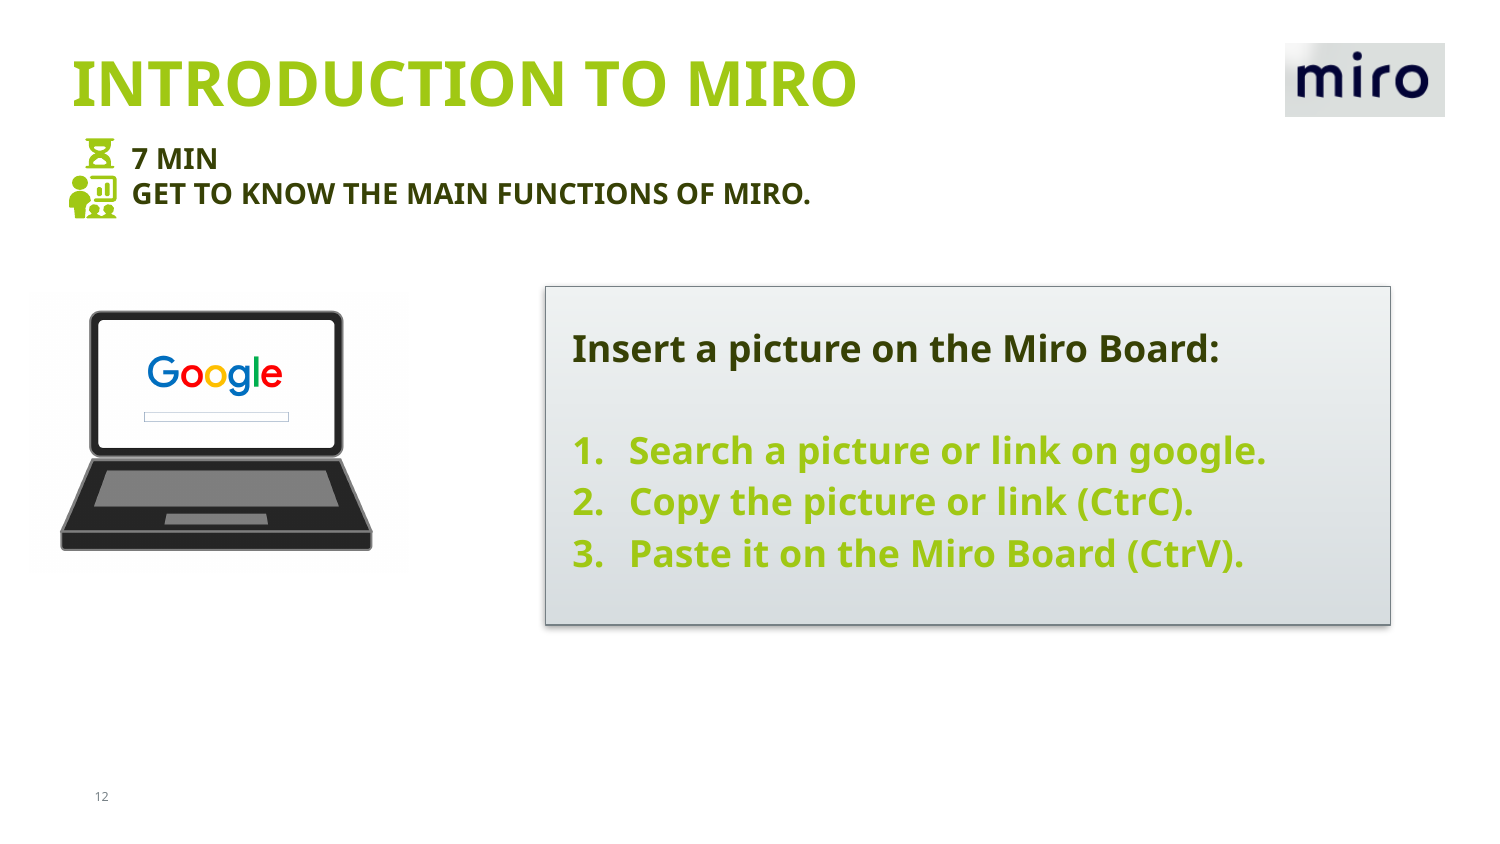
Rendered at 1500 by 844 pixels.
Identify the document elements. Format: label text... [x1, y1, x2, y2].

picture [1285, 43, 1445, 118]
text_box [545, 286, 1391, 626]
text_box [85, 138, 115, 169]
text_box Insert a picture on the Miro Board: Search a picture or link on google. Copy the picture or link (CtrC). Paste it on the Miro Board (CtrV). [557, 310, 1440, 622]
picture [29, 291, 409, 573]
slide_number 12 [94, 771, 154, 824]
text_box [69, 175, 117, 219]
title INTRODUCTION TO MIRO [72, 44, 1419, 647]
text_box 7 MIN GET TO KNOW THE MAIN FUNCTIONS OF MIRO. [116, 132, 951, 218]
